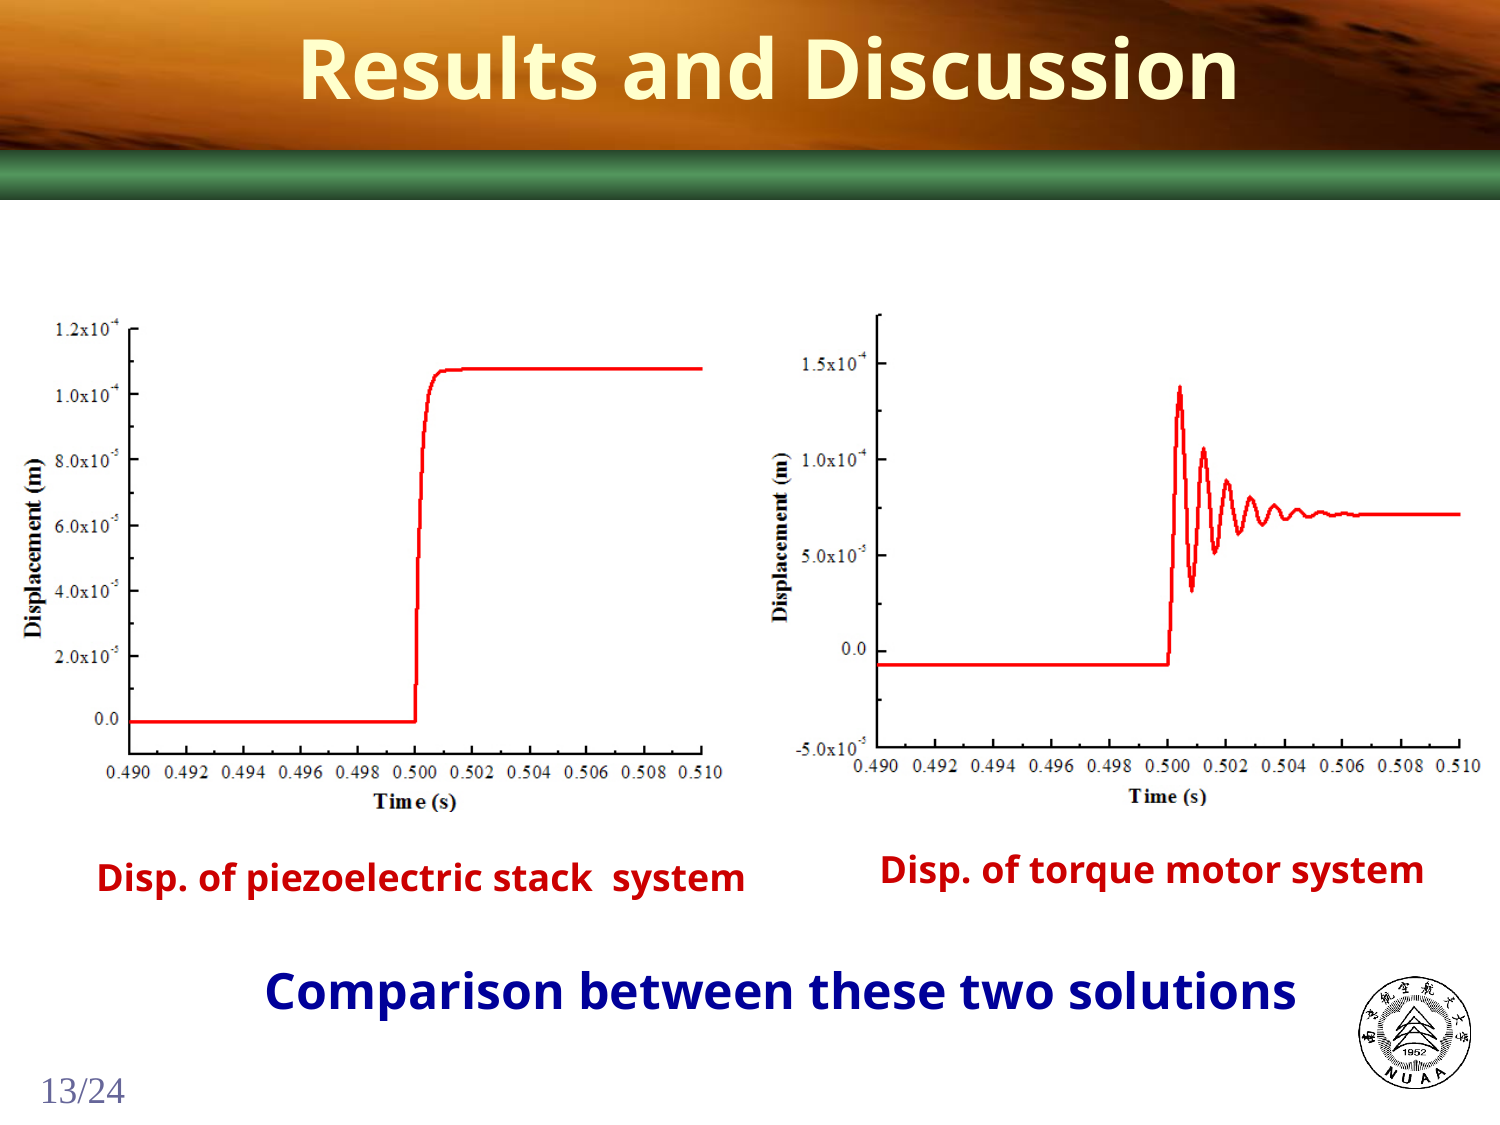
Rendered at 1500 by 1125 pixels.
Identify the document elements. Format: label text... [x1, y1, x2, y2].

picture [10, 309, 734, 812]
text_box Disp. of piezoelectric stack system [81, 846, 934, 907]
text_box Disp. of torque motor system [825, 838, 1500, 899]
picture [0, 0, 1500, 150]
picture [1358, 976, 1471, 1089]
picture [755, 304, 1483, 807]
text_box 13/24 [24, 1058, 190, 1118]
title Results and Discussion [98, 16, 1441, 117]
text_box Comparison between these two solutions [250, 951, 1449, 1027]
